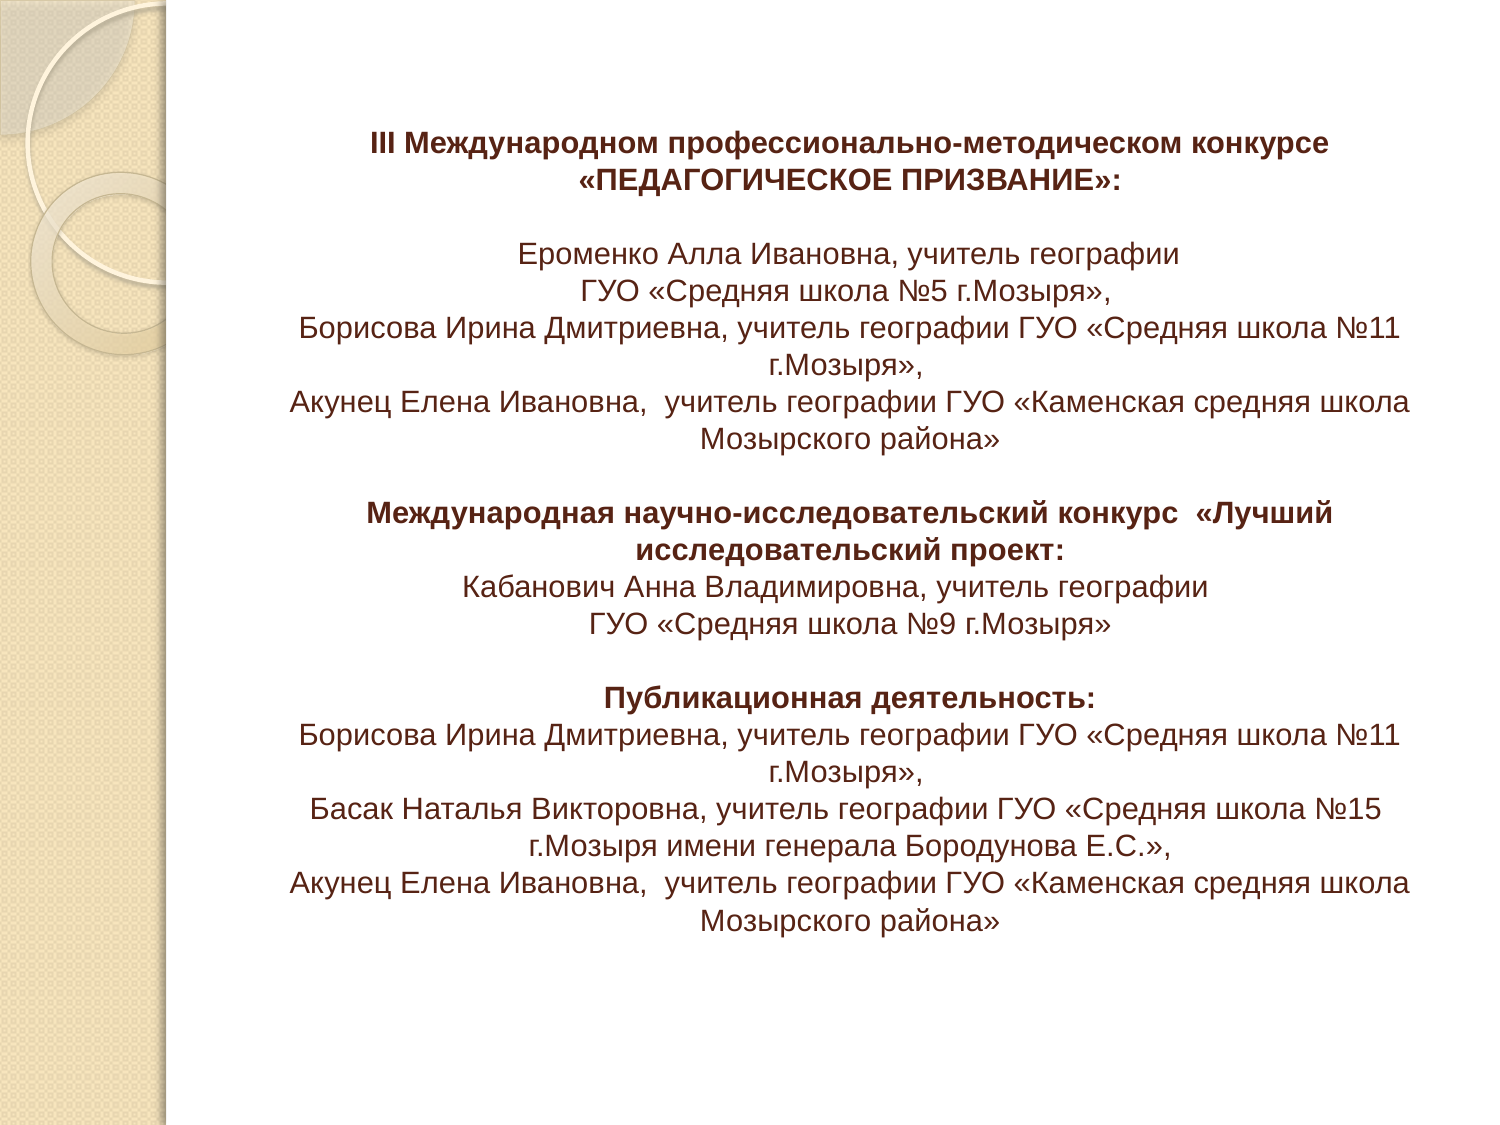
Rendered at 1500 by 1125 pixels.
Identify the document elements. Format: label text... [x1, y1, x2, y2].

title III Международном профессионально-методическом конкурсе «ПЕДАГОГИЧЕСКОЕ ПРИЗВАНИЕ»: Ероменко Алла Ивановна, учитель географии ГУО «Средняя школа №5 г.Мозыря», Борисова Ирина Дмитриевна, учитель географии ГУО «Средняя школа №11 г.Мозыря», Акунец Елена Ивановна, учитель географии ГУО «Каменская средняя школа Мозырского района» Международная научно-исследовательский конкурс «Лучший исследовательский проект: Кабанович Анна Владимировна, учитель географии ГУО «Средняя школа №9 г.Мозыря» Публикационная деятельность: Борисова Ирина Дмитриевна, учитель географии ГУО «Средняя школа №11 г.Мозыря», Басак Наталья Викторовна, учитель географии ГУО «Средняя школа №15 г.Мозыря имени генерала Бородунова Е.С.», Акунец Елена Ивановна, учитель географии ГУО «Каменская средняя школа Мозырского района» [235, 113, 1466, 1094]
